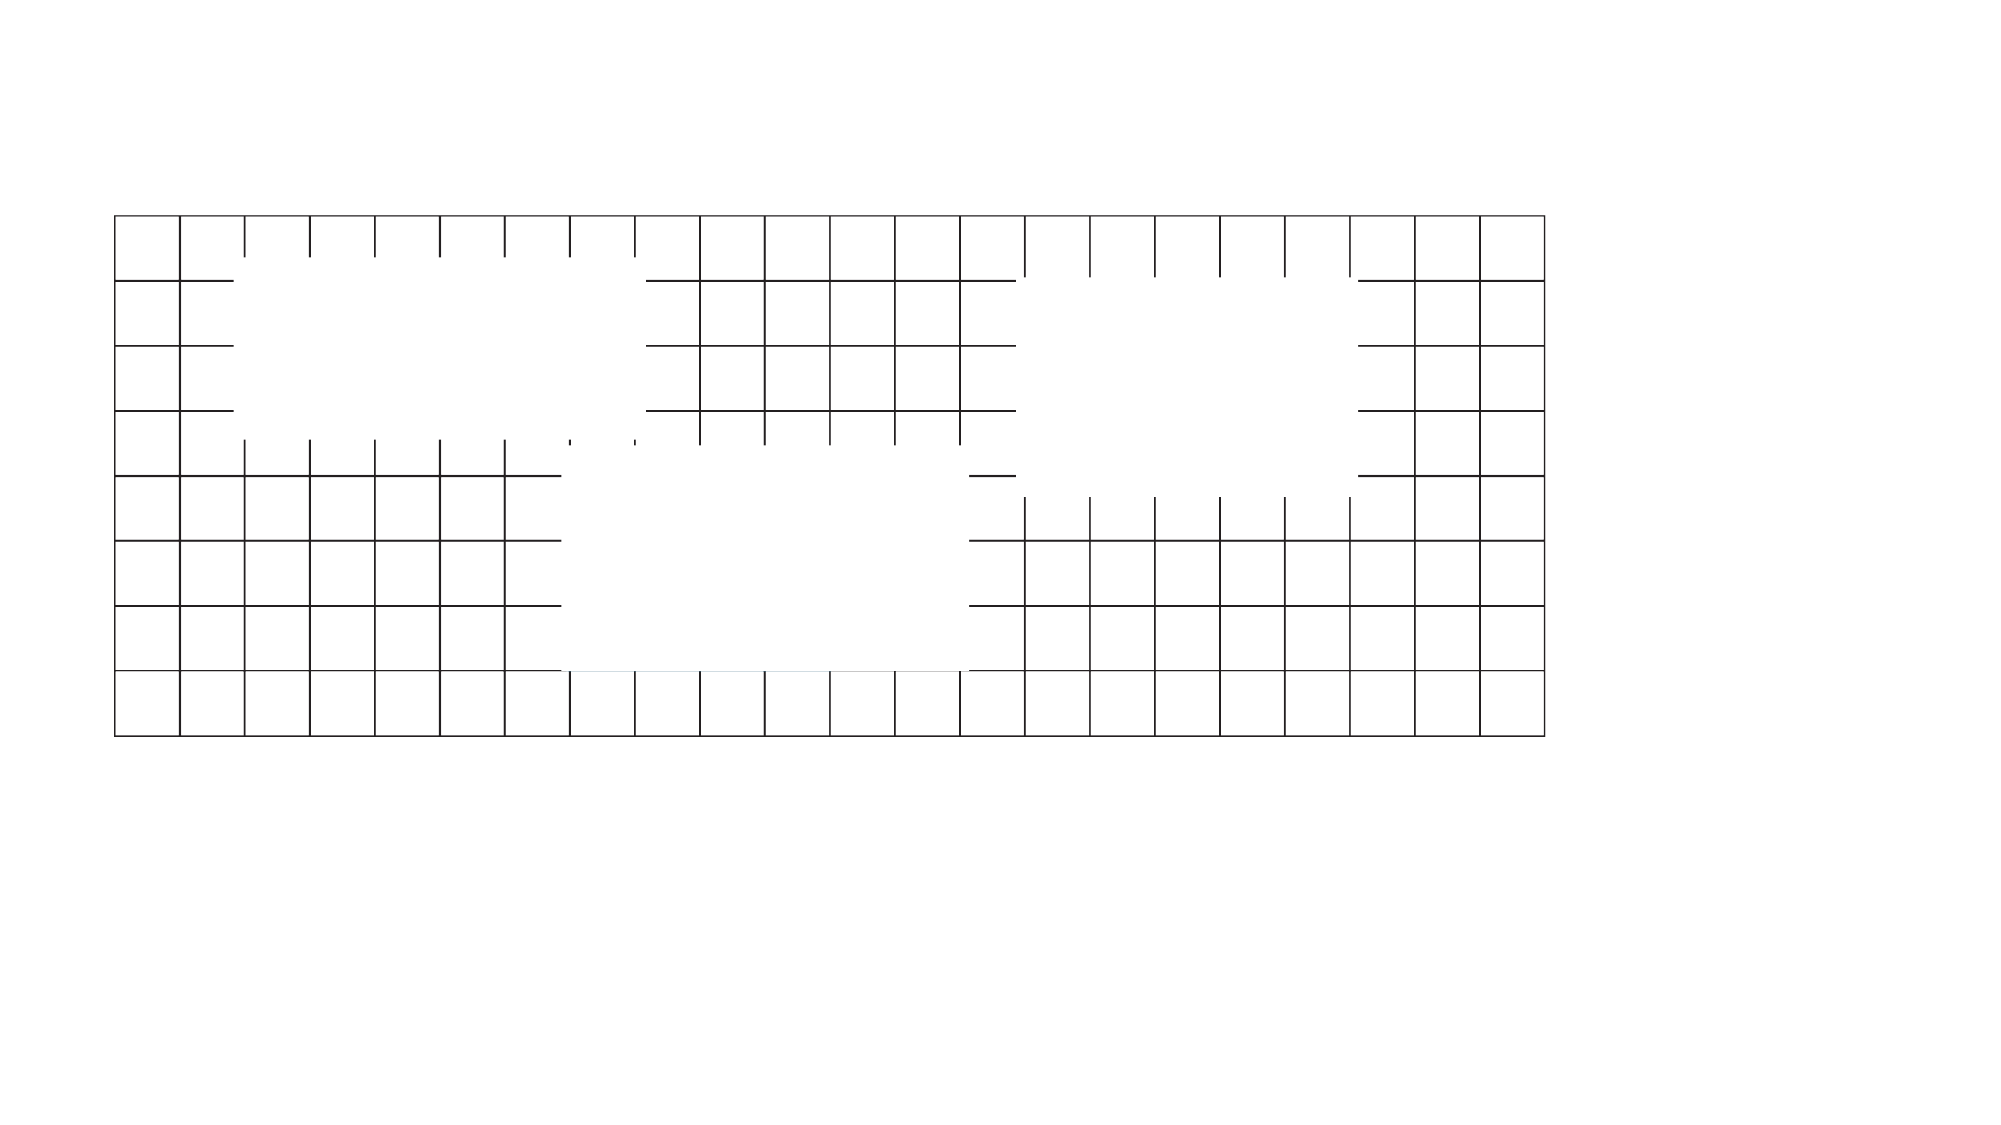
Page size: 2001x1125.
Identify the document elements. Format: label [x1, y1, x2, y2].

picture [110, 196, 2000, 795]
